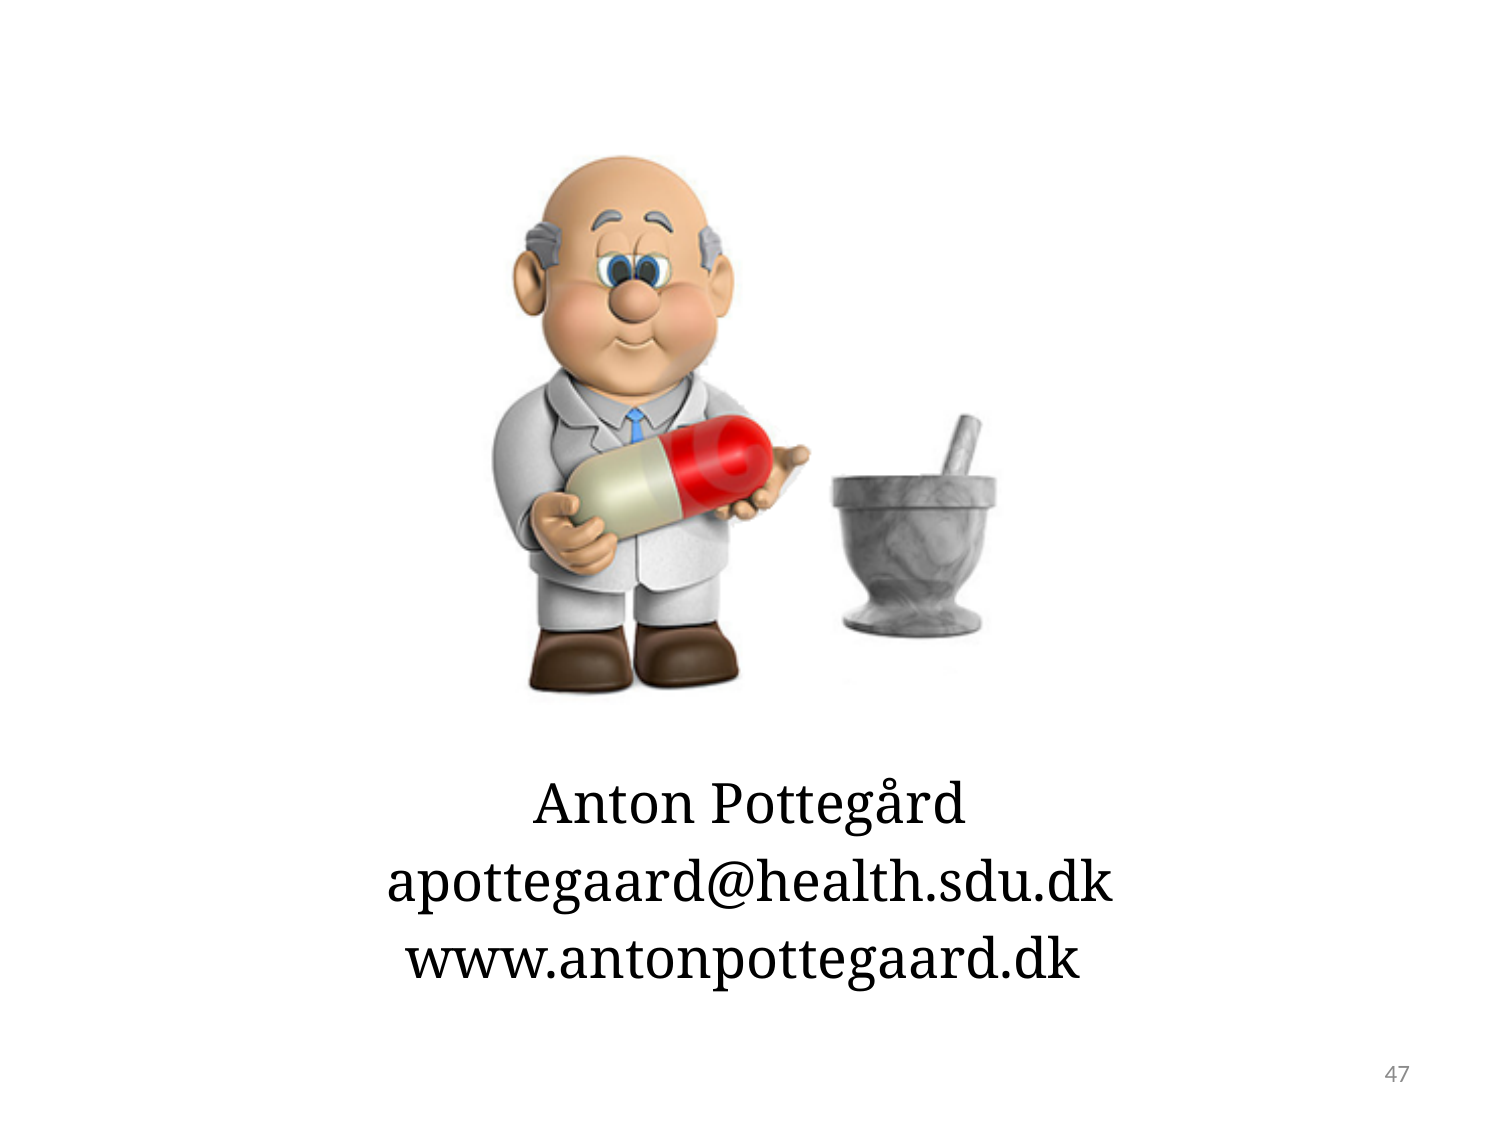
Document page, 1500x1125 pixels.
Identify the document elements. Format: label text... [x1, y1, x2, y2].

slide_number 47 [1074, 1042, 1425, 1103]
list Anton Pottegård apottegaard@health.sdu.dk www.antonpottegaard.dk [75, 262, 1425, 1005]
picture [472, 134, 1046, 705]
